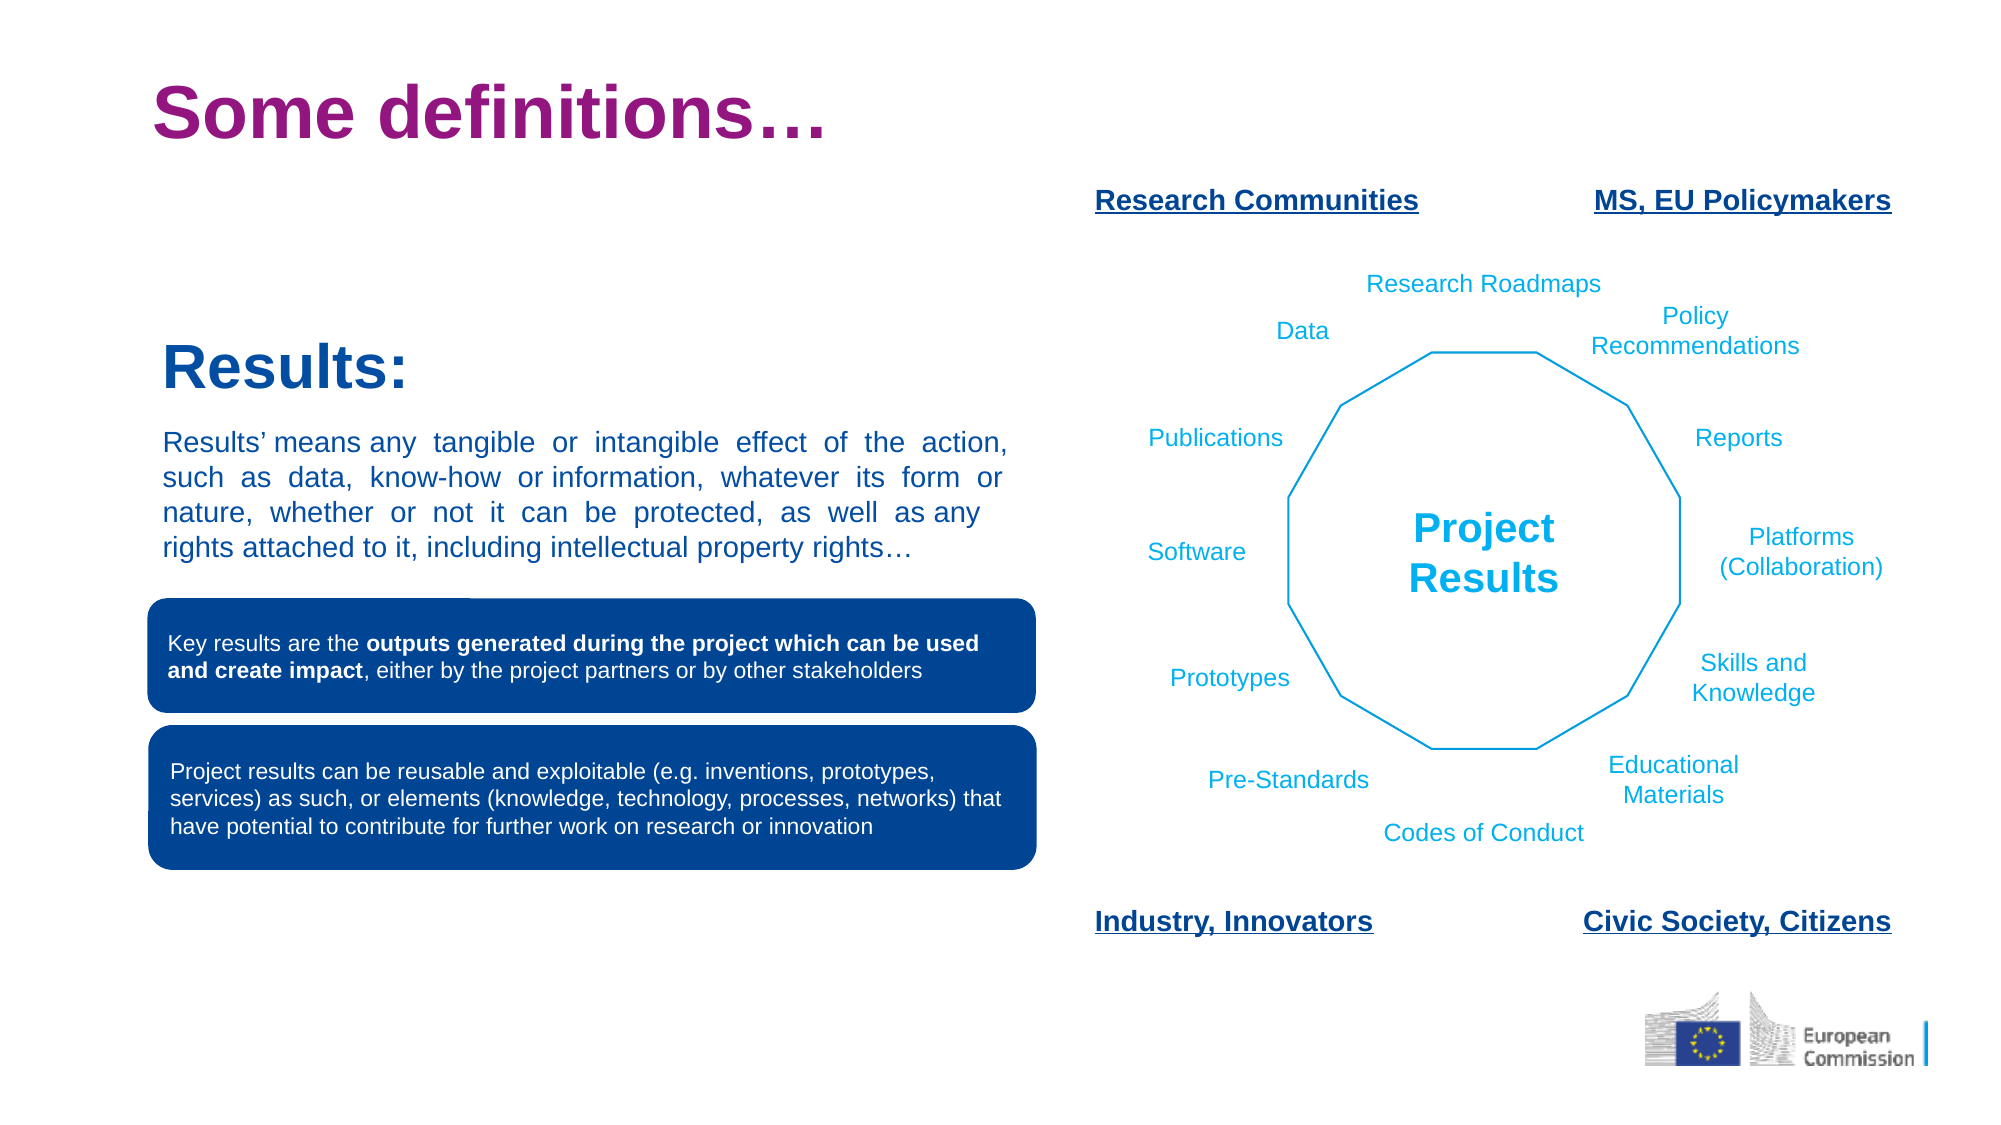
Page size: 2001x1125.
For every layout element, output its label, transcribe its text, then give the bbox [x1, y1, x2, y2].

text_box Pre-Standards [1156, 755, 1422, 801]
text_box Project results can be reusable and exploitable (e.g. inventions, prototypes, services) as such, or elements (knowledge, technology, processes, networks) that have potential to contribute for further work on research or innovation [147, 723, 1038, 871]
title Some definitions… [137, 76, 1863, 155]
text_box Research Roadmaps [1351, 260, 1617, 306]
text_box Skills and Knowledge [1621, 638, 1887, 714]
text_box Policy Recommendations [1562, 291, 1829, 367]
text_box Educational Materials [1540, 740, 1807, 816]
picture [1645, 991, 1928, 1066]
text_box Prototypes [1097, 653, 1364, 699]
text_box Platforms (Collaboration) [1668, 513, 1935, 589]
text_box Results: [147, 327, 915, 403]
text_box MS, EU Policymakers [1499, 153, 1907, 245]
text_box Software [1064, 528, 1330, 574]
text_box Key results are the outputs generated during the project which can be used and create impact, either by the project partners or by other stakeholders [146, 597, 1037, 714]
text_box Industry, Innovators [1079, 873, 1488, 966]
text_box Project Results [1287, 351, 1681, 750]
text_box Results’ means any tangible or intangible effect of the action, such as data, know-how or information, whatever its form or nature, whether or not it can be protected, as well as any rights attached to it, including intellectual property rights… [147, 416, 1036, 564]
text_box Publications [1083, 413, 1349, 459]
text_box Codes of Conduct [1351, 808, 1617, 854]
text_box Data [1170, 306, 1436, 352]
text_box Civic Society, Citizens [1499, 873, 1907, 966]
text_box Reports [1606, 413, 1872, 459]
text_box Research Communities [1079, 153, 1488, 245]
